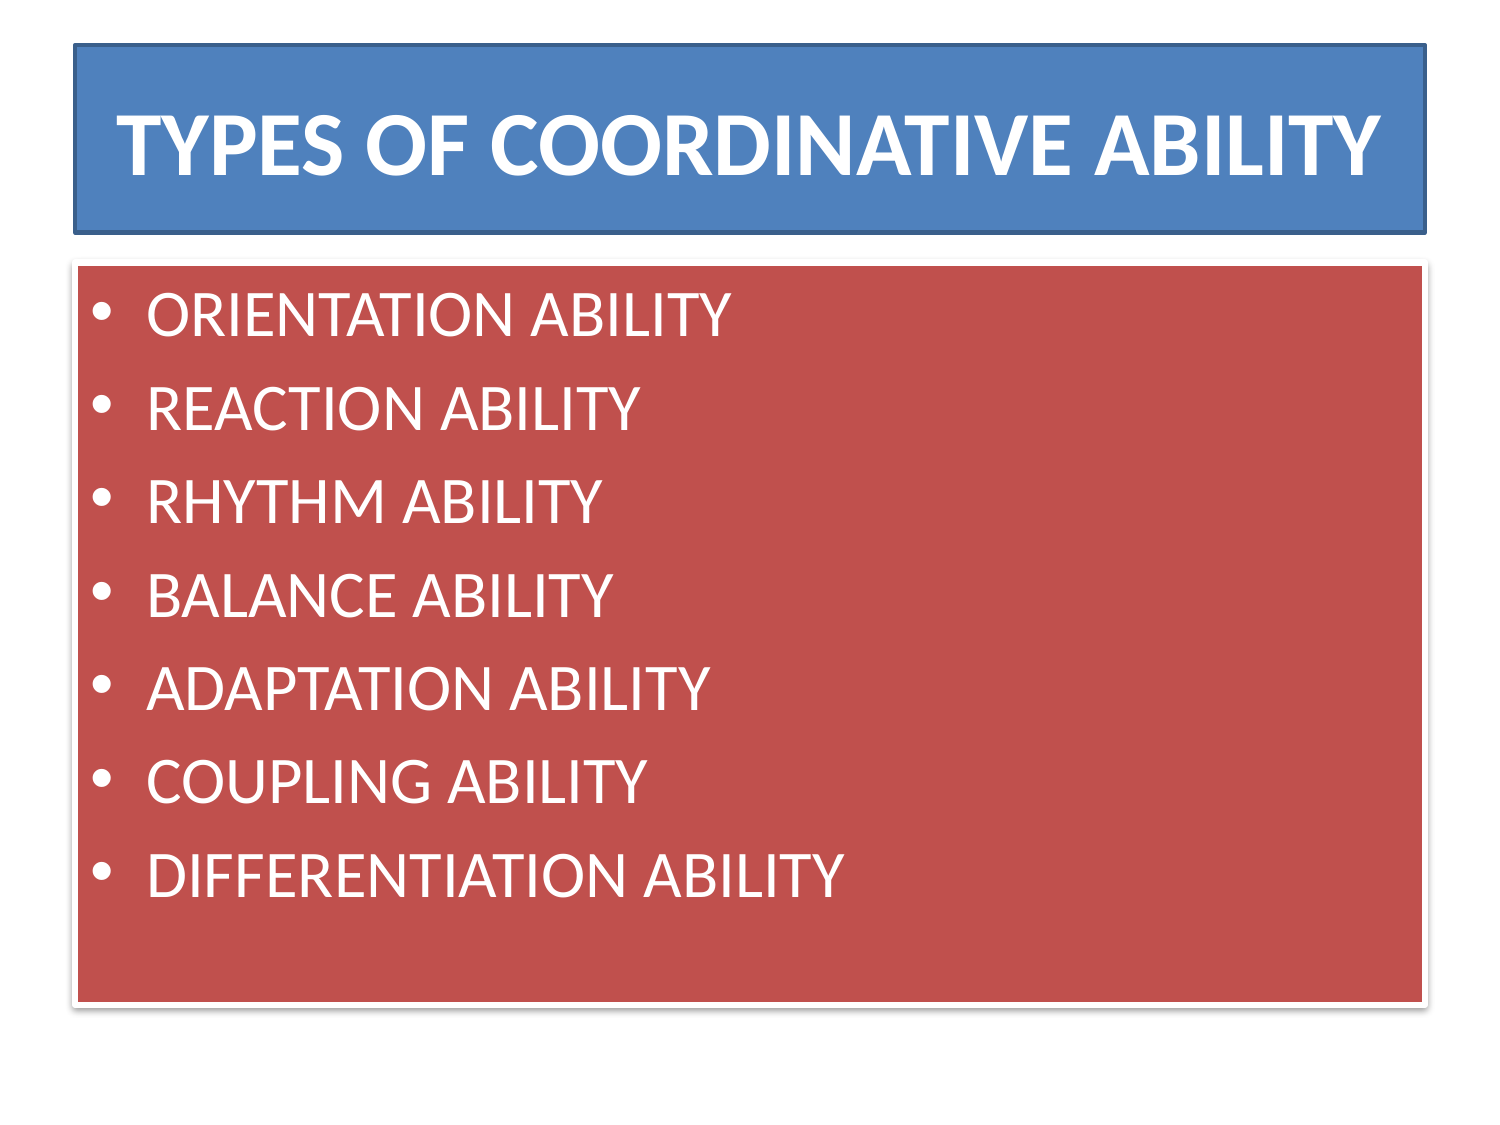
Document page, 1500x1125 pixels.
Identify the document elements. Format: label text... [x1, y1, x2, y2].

list ORIENTATION ABILITY REACTION ABILITY RHYTHM ABILITY BALANCE ABILITY ADAPTATION ABILITY COUPLING ABILITY DIFFERENTIATION ABILITY [72, 259, 1428, 1008]
title TYPES OF COORDINATIVE ABILITY [73, 43, 1427, 235]
